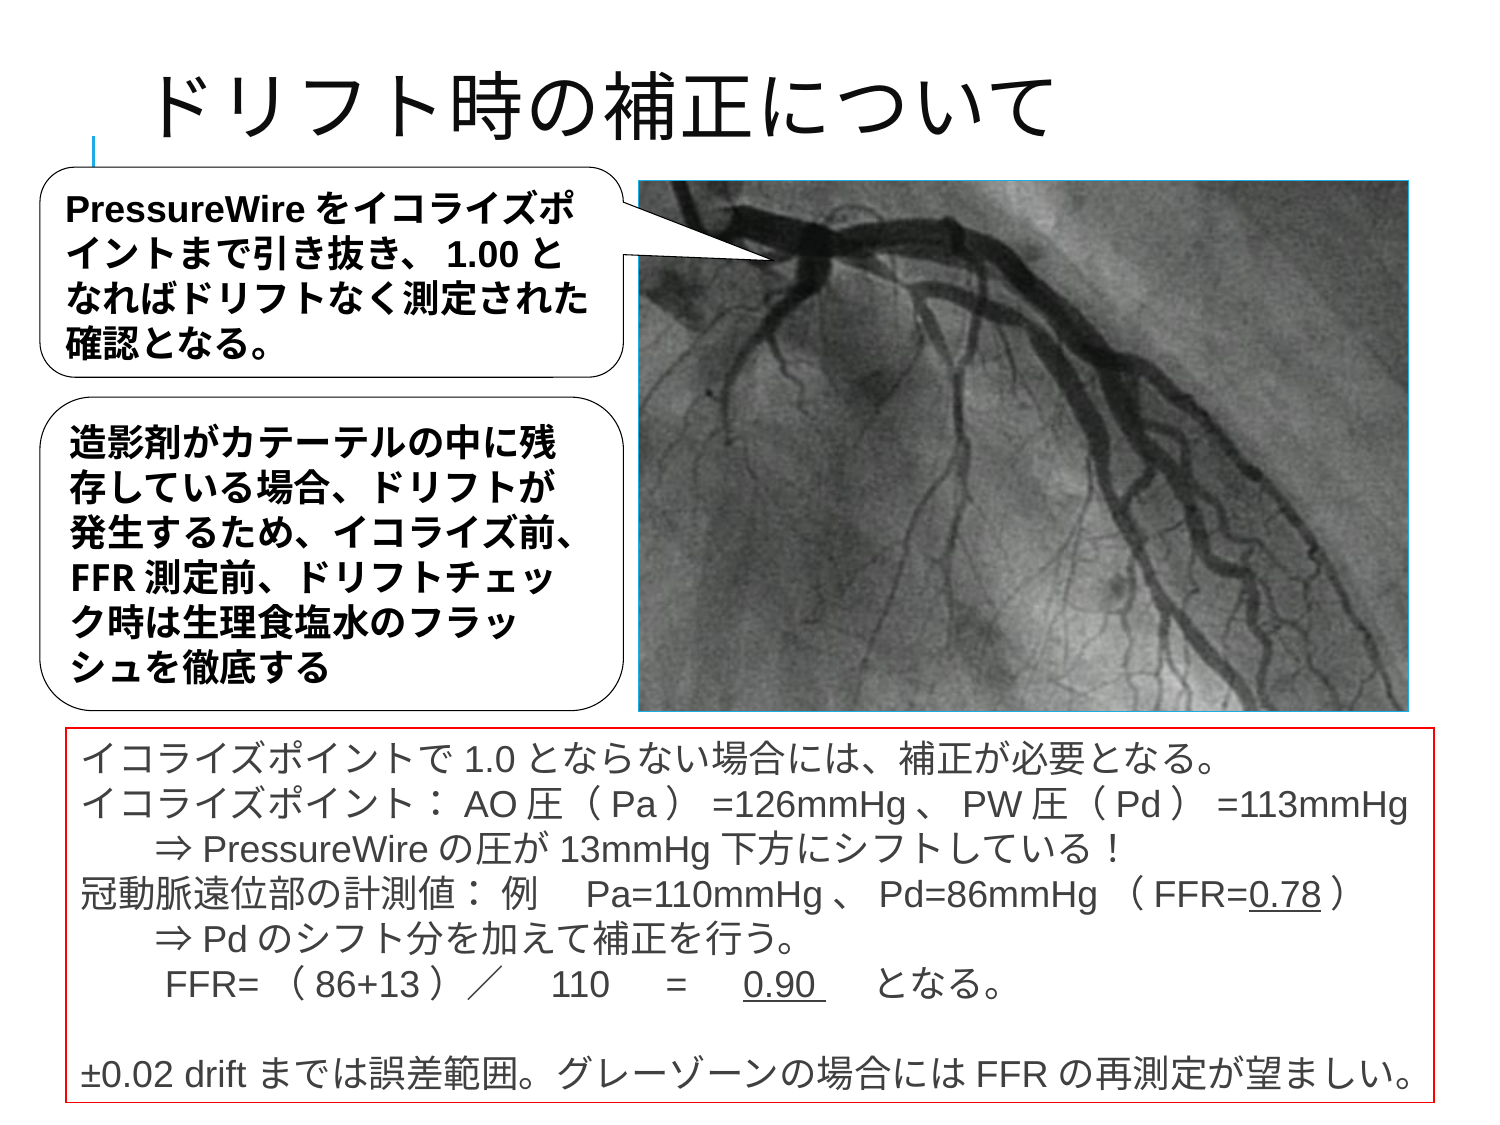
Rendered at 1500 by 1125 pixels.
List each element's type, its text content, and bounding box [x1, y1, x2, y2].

text_box PressureWireをイコライズポイントまで引き抜き、1.00となればドリフトなく測定された確認となる。 [39, 167, 632, 378]
title ドリフト時の補正について [126, 0, 1322, 205]
picture [638, 181, 1409, 711]
text_box 造影剤がカテーテルの中に残存している場合、ドリフトが発生するため、イコライズ前、FFR測定前、ドリフトチェック時は生理食塩水のフラッシュを徹底する [38, 395, 625, 712]
slide_number 32 [1333, 1061, 1454, 1107]
text_box イコライズポイントで1.0とならない場合には、補正が必要となる。 イコライズポイント：AO圧（Pa）=126mmHg、PW圧（Pd）=113mmHg ⇒PressureWireの圧が13mmHg下方にシフトしている！ 冠動脈遠位部の計測値： 例 Pa=110mmHg、Pd=86mmHg（FFR=0.78） ⇒Pdのシフト分を加えて補正を行う。 FFR=（86+13）／ 110 = 0.90 となる。 ±0.02 driftまでは誤差範囲。グレーゾーンの場合にはFFRの再測定が望ましい。 [65, 727, 1434, 1103]
